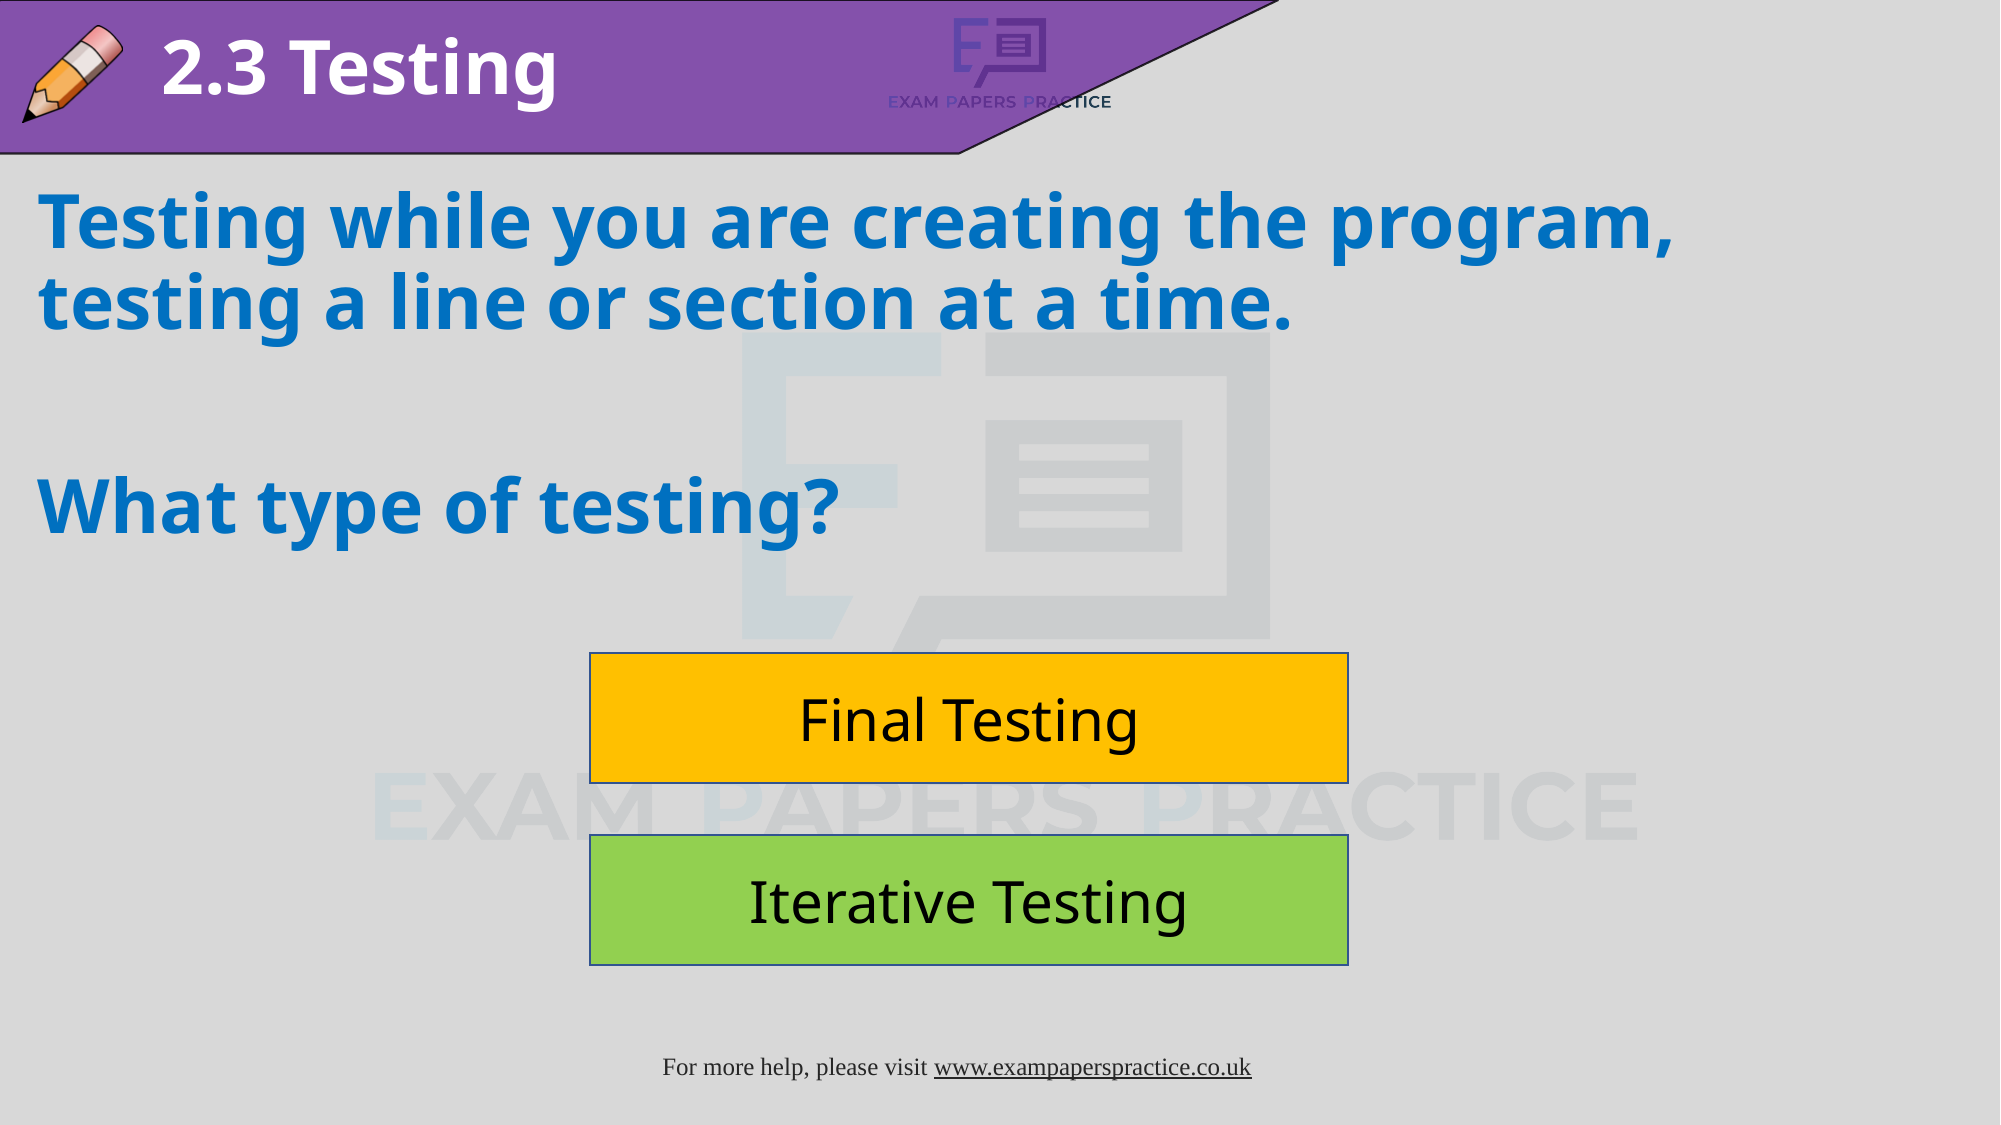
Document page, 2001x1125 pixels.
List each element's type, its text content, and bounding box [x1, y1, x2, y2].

text_box Final Testing [589, 652, 1349, 784]
text_box Iterative Testing [589, 834, 1349, 966]
list Testing while you are creating the program, testing a line or section at a time. What type of testing? [22, 176, 1974, 1120]
picture [22, 25, 123, 123]
list 2.3 Testing [146, 22, 960, 134]
